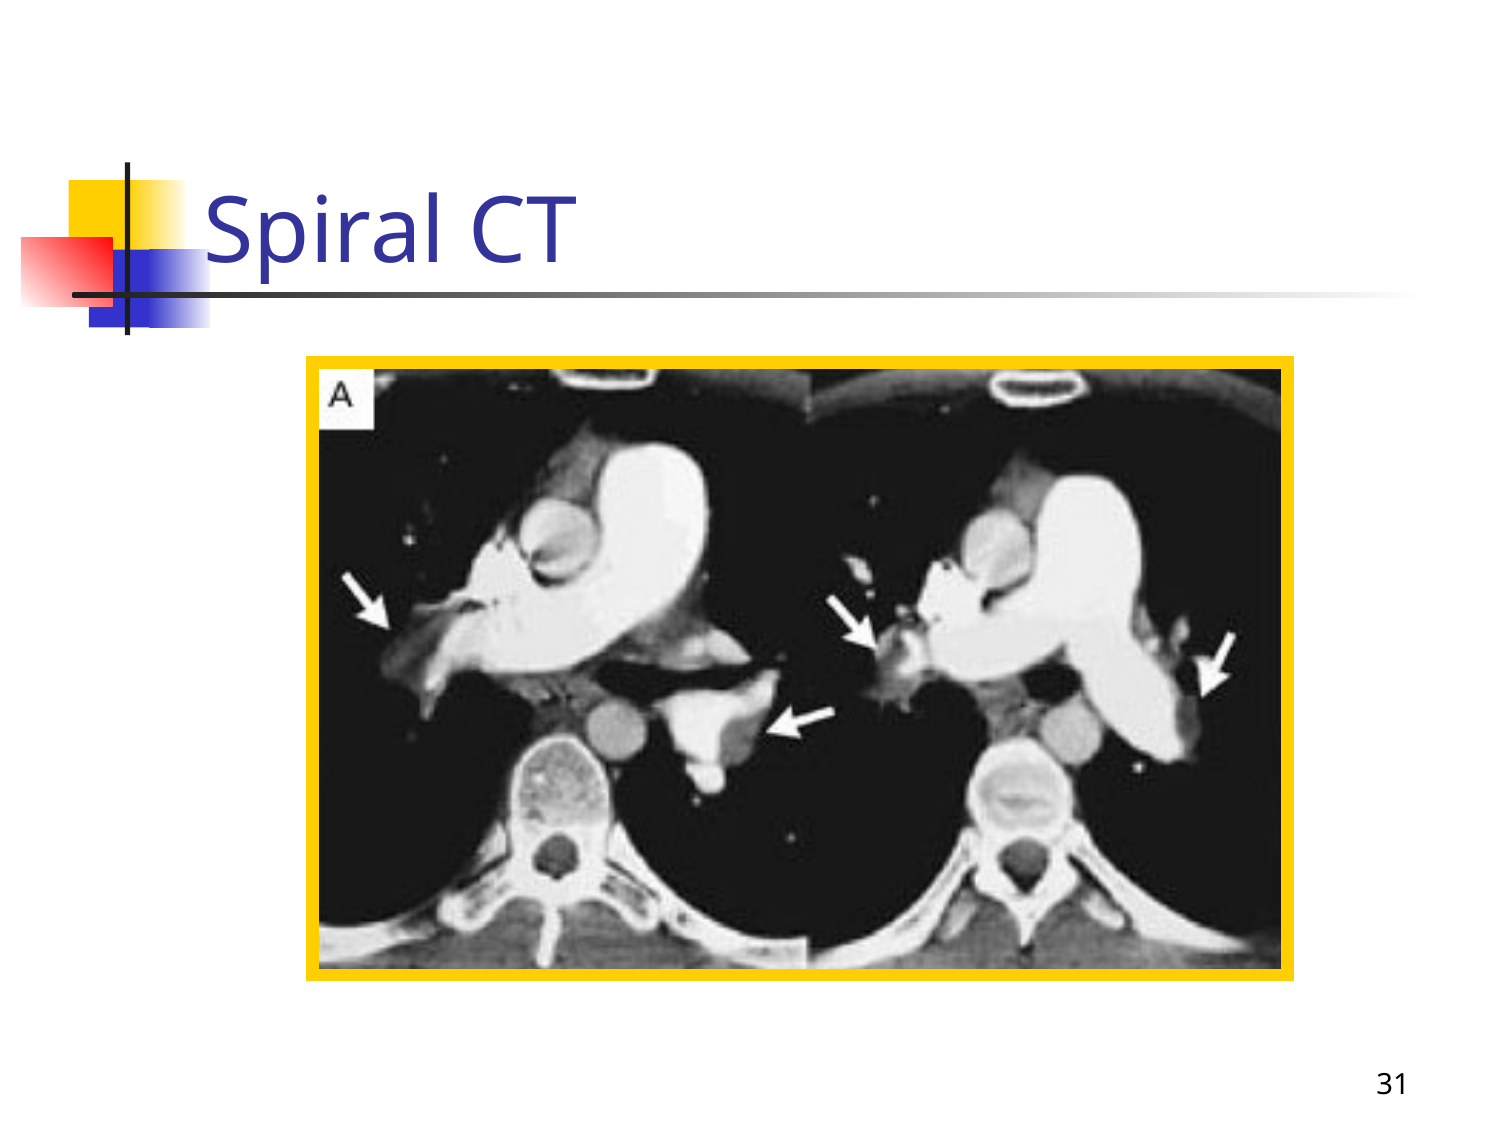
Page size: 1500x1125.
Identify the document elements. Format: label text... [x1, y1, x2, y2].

picture [312, 358, 1288, 980]
title Spiral CT [188, 101, 1468, 289]
slide_number 31 [1112, 1037, 1426, 1113]
